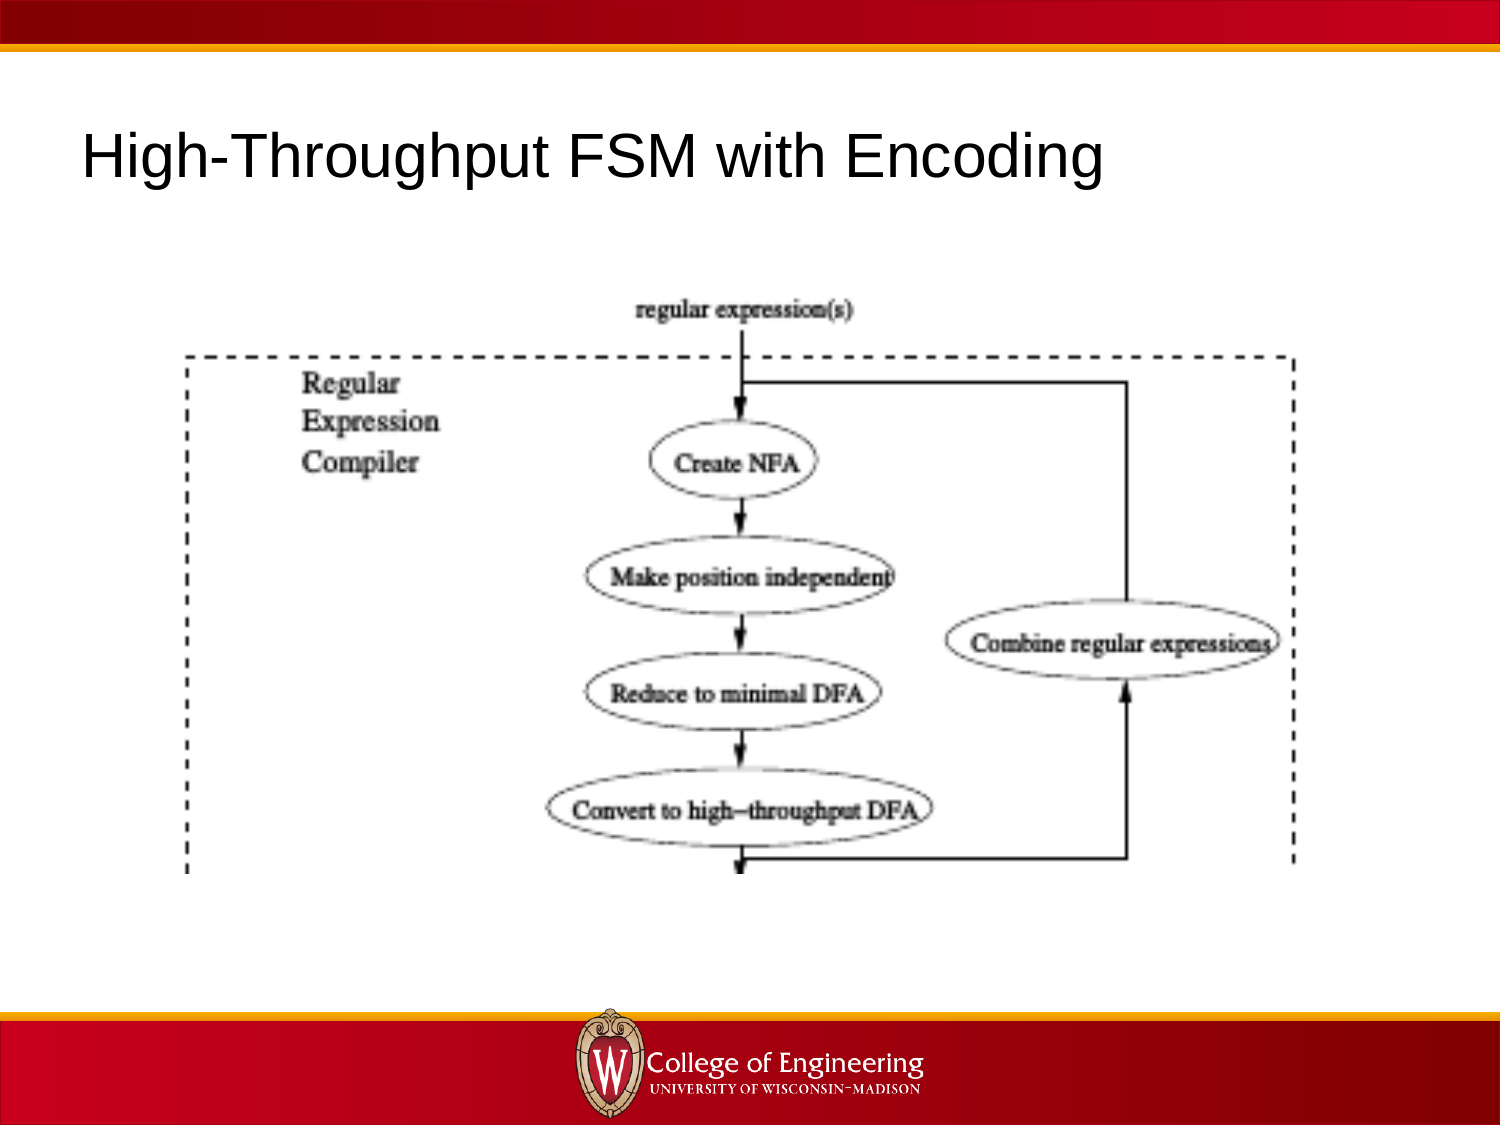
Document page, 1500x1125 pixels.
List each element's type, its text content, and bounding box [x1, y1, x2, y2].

picture [152, 261, 1331, 874]
picture [575, 1006, 927, 1119]
text_box High-Throughput FSM with Encoding [66, 90, 1417, 214]
